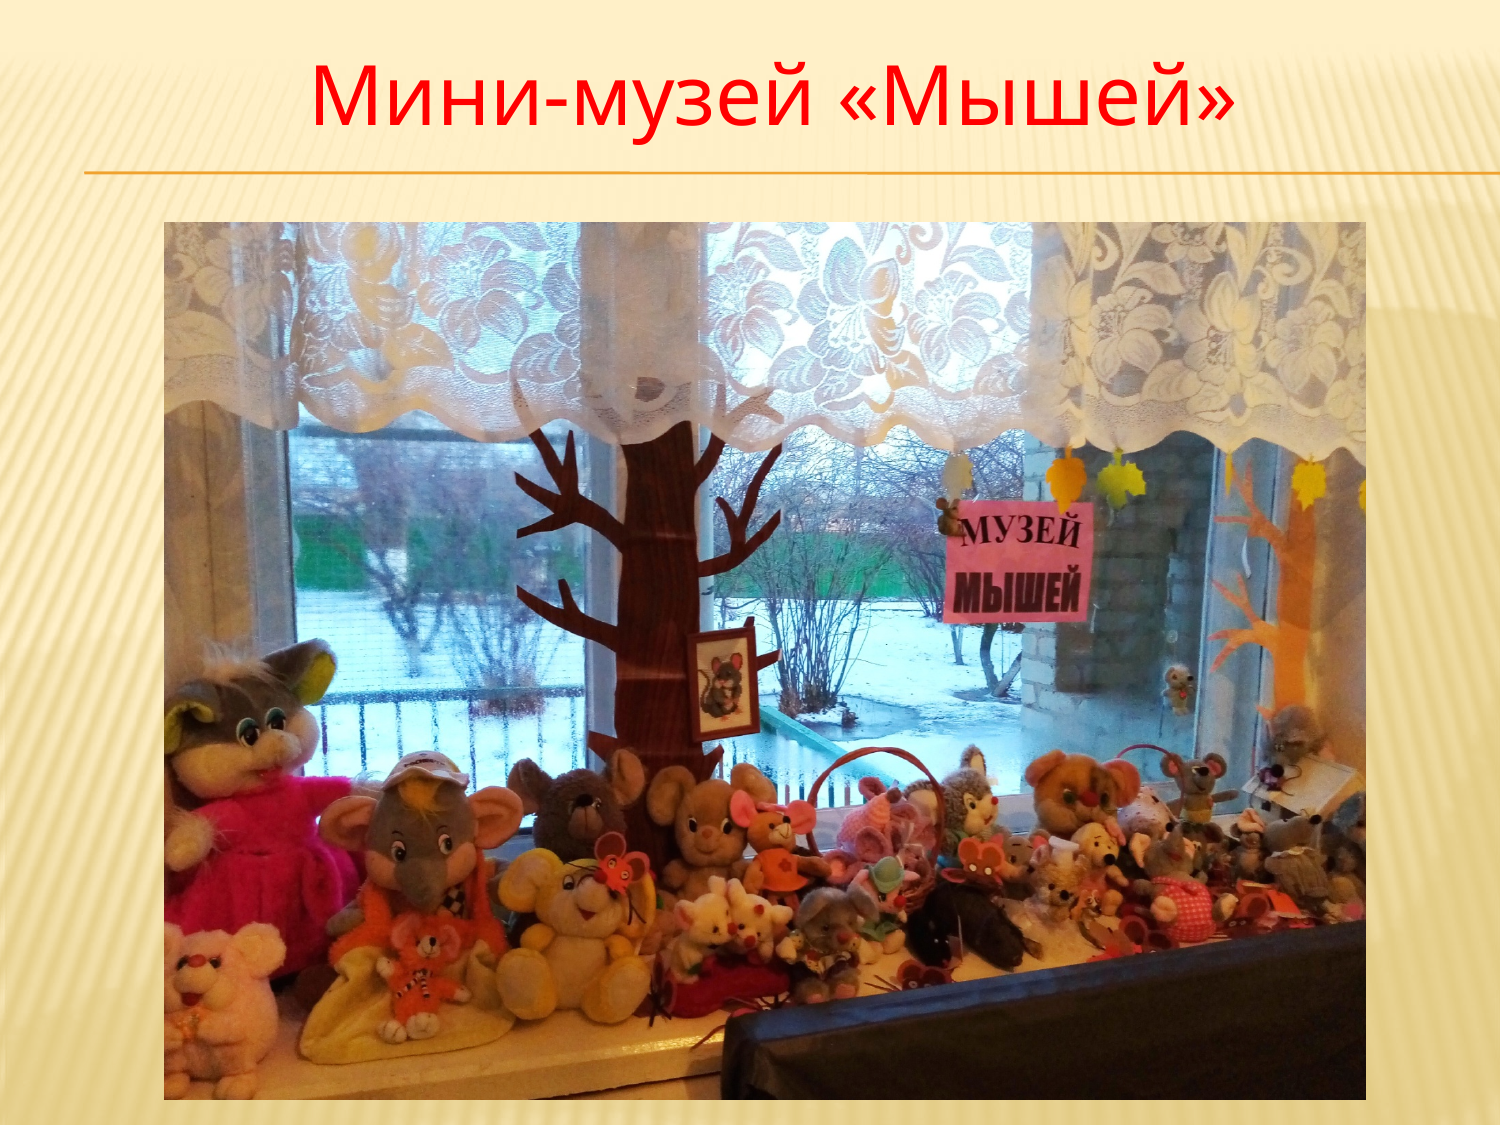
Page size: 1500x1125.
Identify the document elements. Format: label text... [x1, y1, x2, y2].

list Мини-музей «Мышей» [114, 35, 1454, 223]
picture [163, 222, 1366, 1100]
